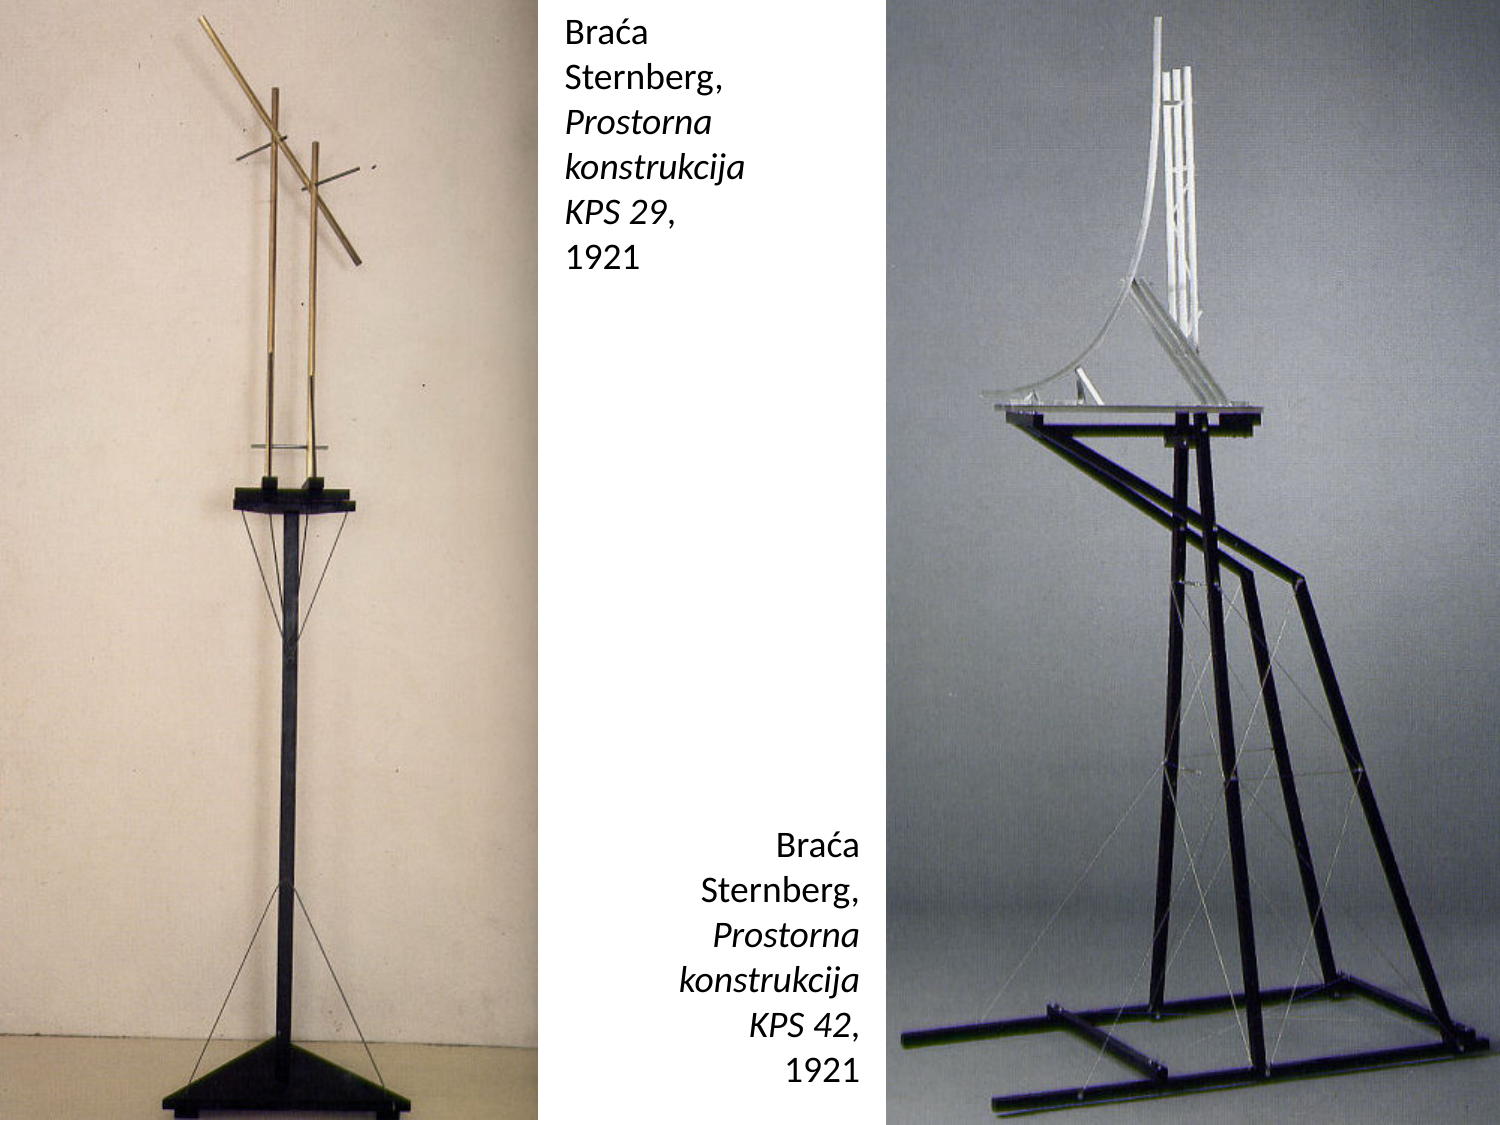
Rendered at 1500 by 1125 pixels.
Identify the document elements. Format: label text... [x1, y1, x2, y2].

text_box Braća Sternberg, Prostorna konstrukcija KPS 42, 1921 [662, 812, 875, 1098]
text_box Braća Sternberg, Prostorna konstrukcija KPS 29, 1921 [549, 0, 775, 285]
picture [886, 0, 1500, 1125]
picture [0, 0, 538, 1120]
